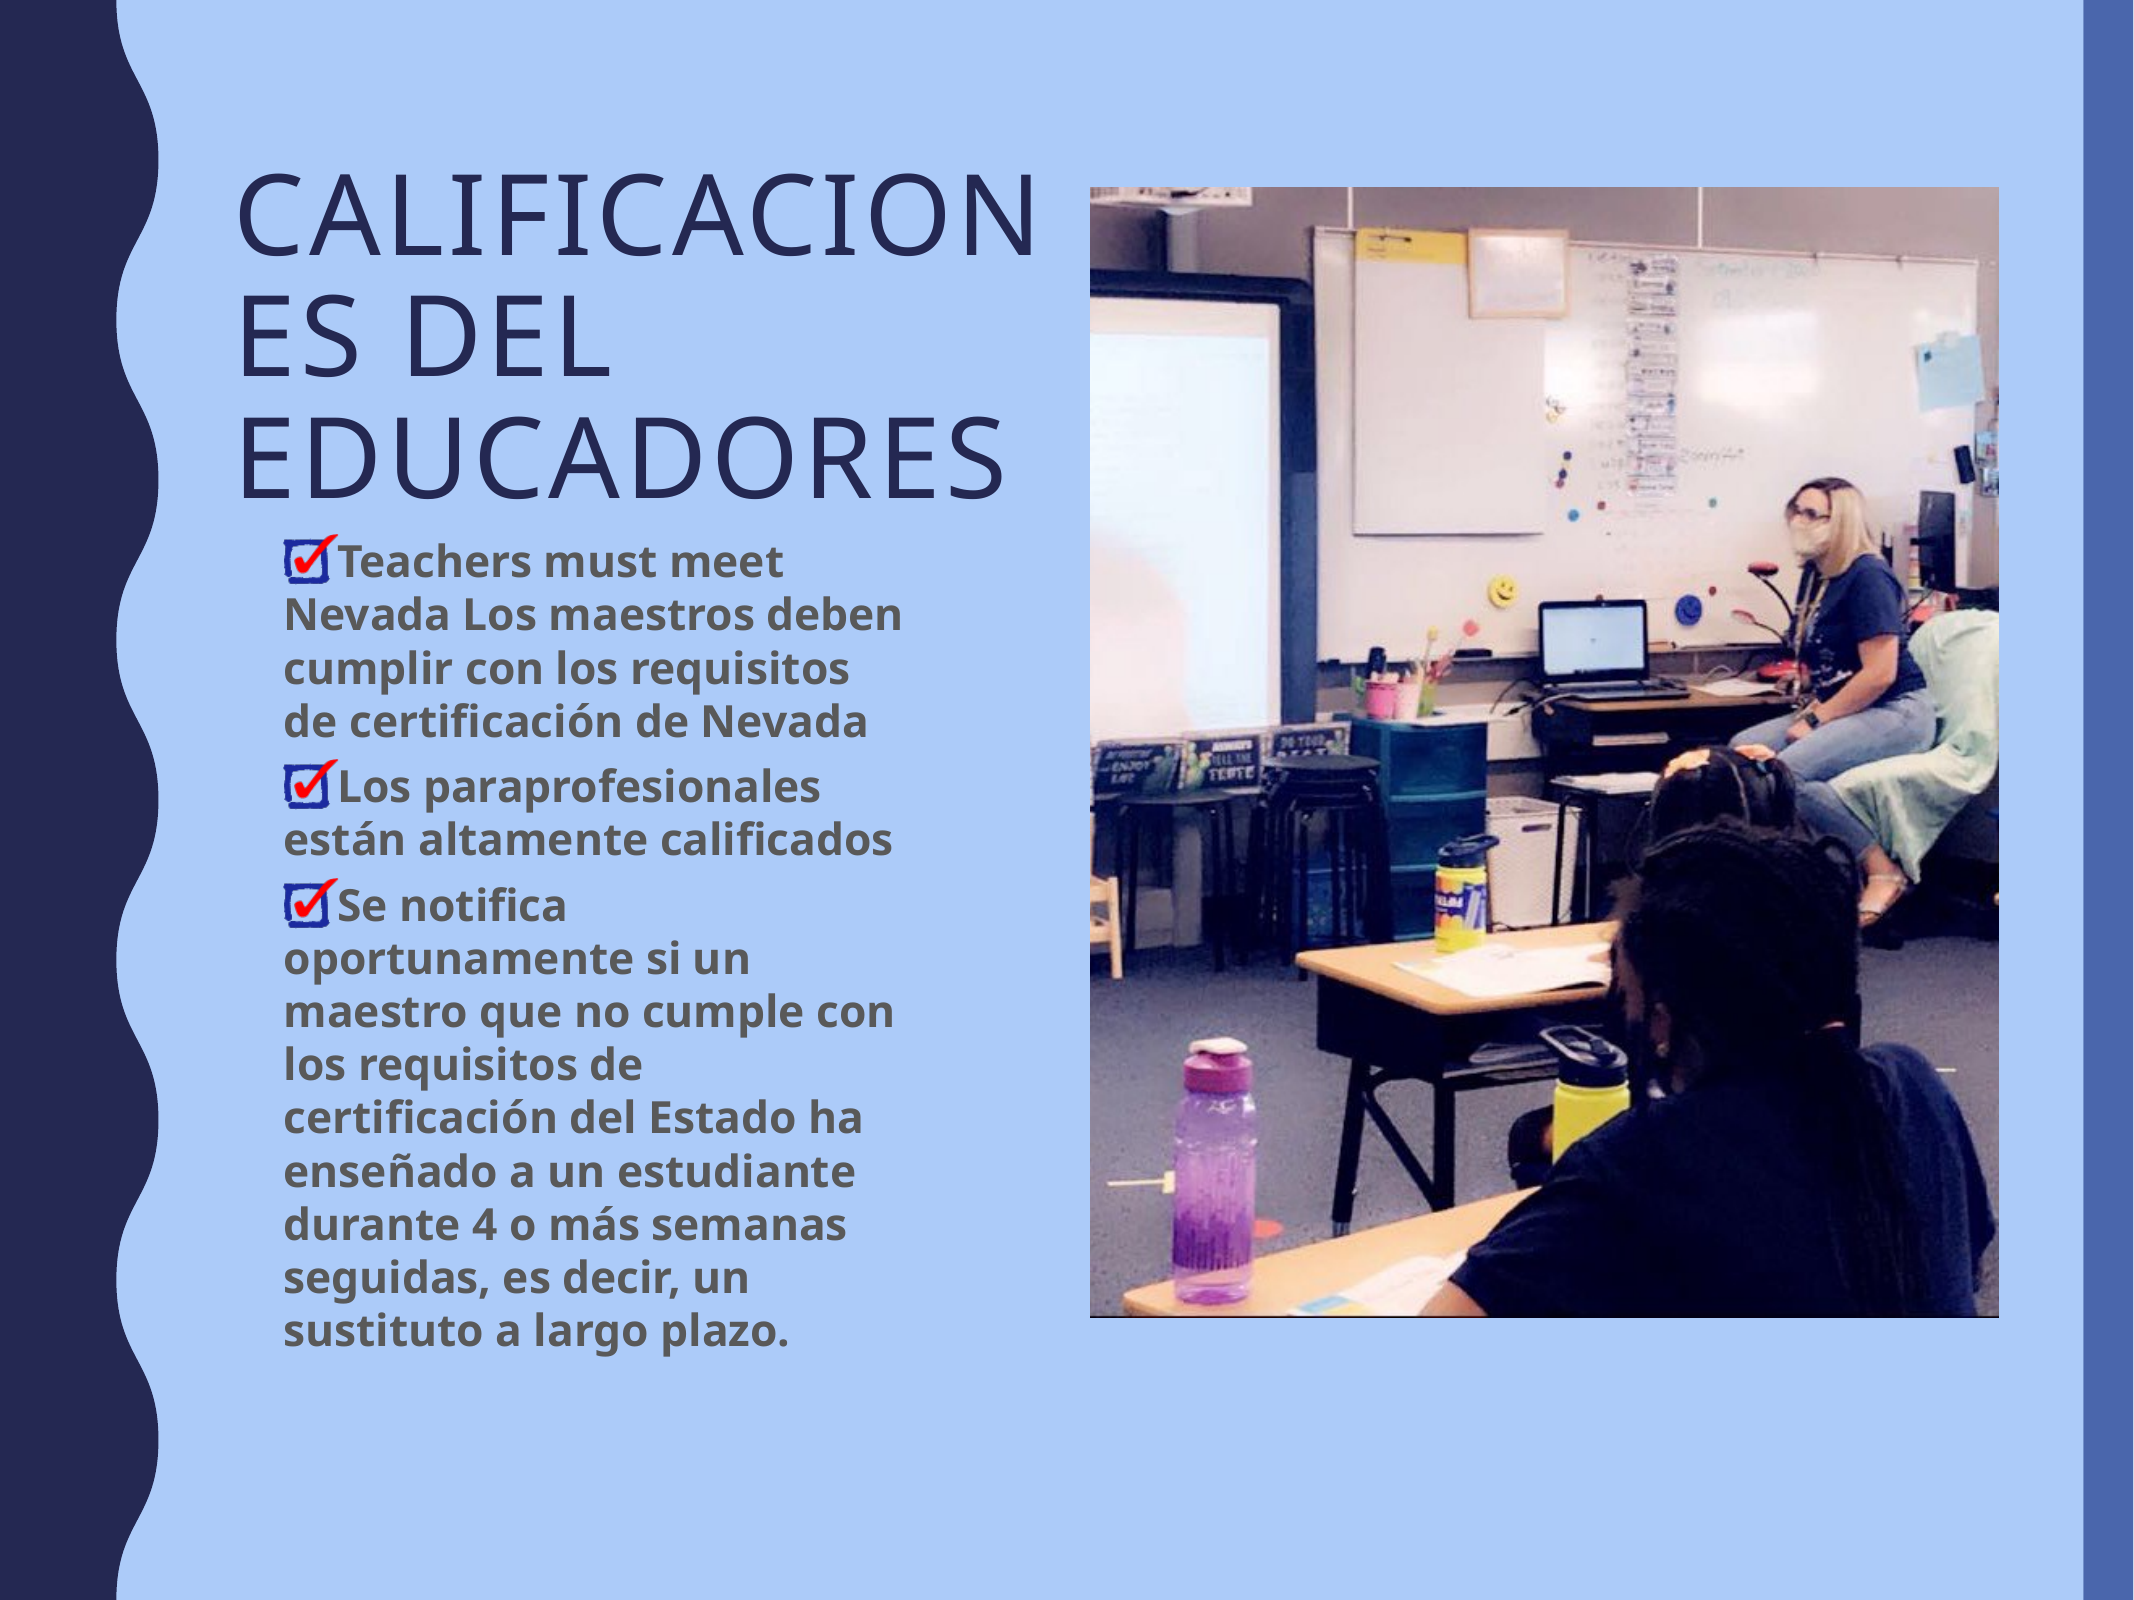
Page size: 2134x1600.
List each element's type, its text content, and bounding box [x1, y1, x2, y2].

picture [283, 534, 339, 585]
list Teachers must meet Nevada Los maestros deben cumplir con los requisitos de certificación de Nevada Los paraprofesionales están altamente calificados Se notifica oportunamente si un maestro que no cumple con los requisitos de certificación del Estado ha enseñado a un estudiante durante 4 o más semanas seguidas, es decir, un sustituto a largo plazo. [219, 533, 912, 1453]
picture [283, 759, 339, 810]
picture [283, 878, 339, 929]
picture [1090, 186, 1999, 1318]
title calificaciones del educadores [219, 150, 1117, 534]
